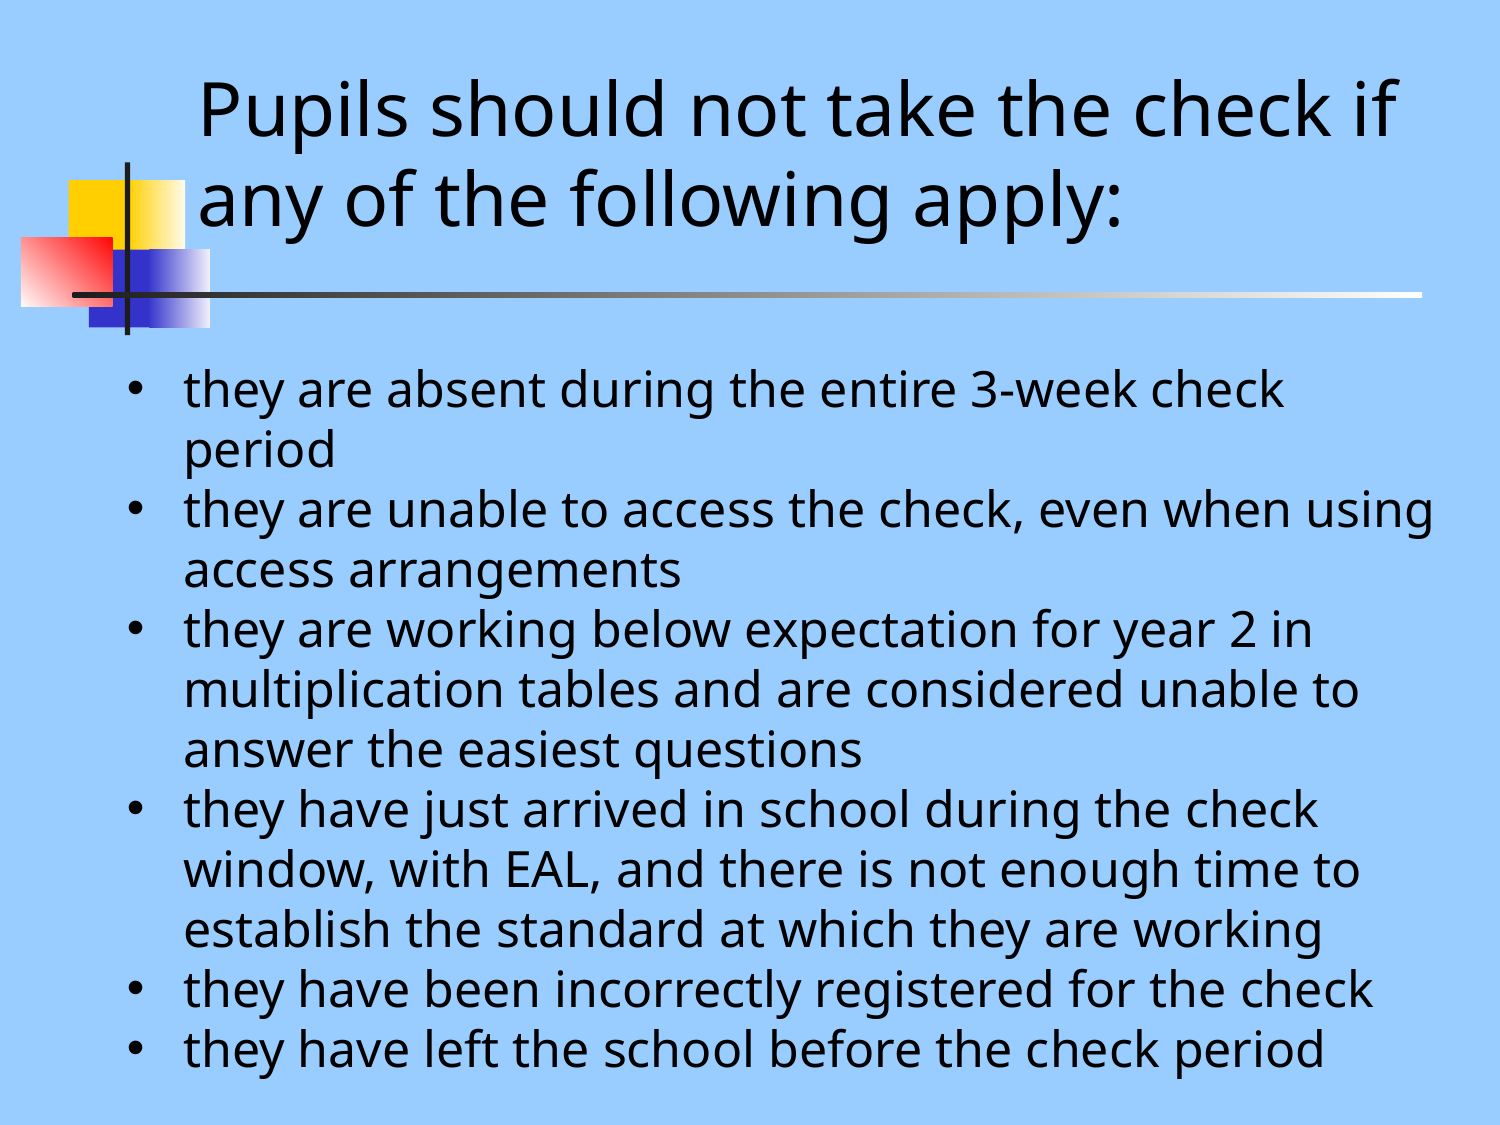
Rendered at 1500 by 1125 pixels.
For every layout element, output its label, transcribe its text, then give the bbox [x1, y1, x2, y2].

text_box Pupils should not take the check if any of the following apply: [182, 54, 1459, 250]
text_box they are absent during the entire 3-week check period they are unable to access the check, even when using access arrangements they are working below expectation for year 2 in multiplication tables and are considered unable to answer the easiest questions they have just arrived in school during the check window, with EAL, and there is not enough time to establish the standard at which they are working they have been incorrectly registered for the check they have left the school before the check period [112, 349, 1459, 1085]
